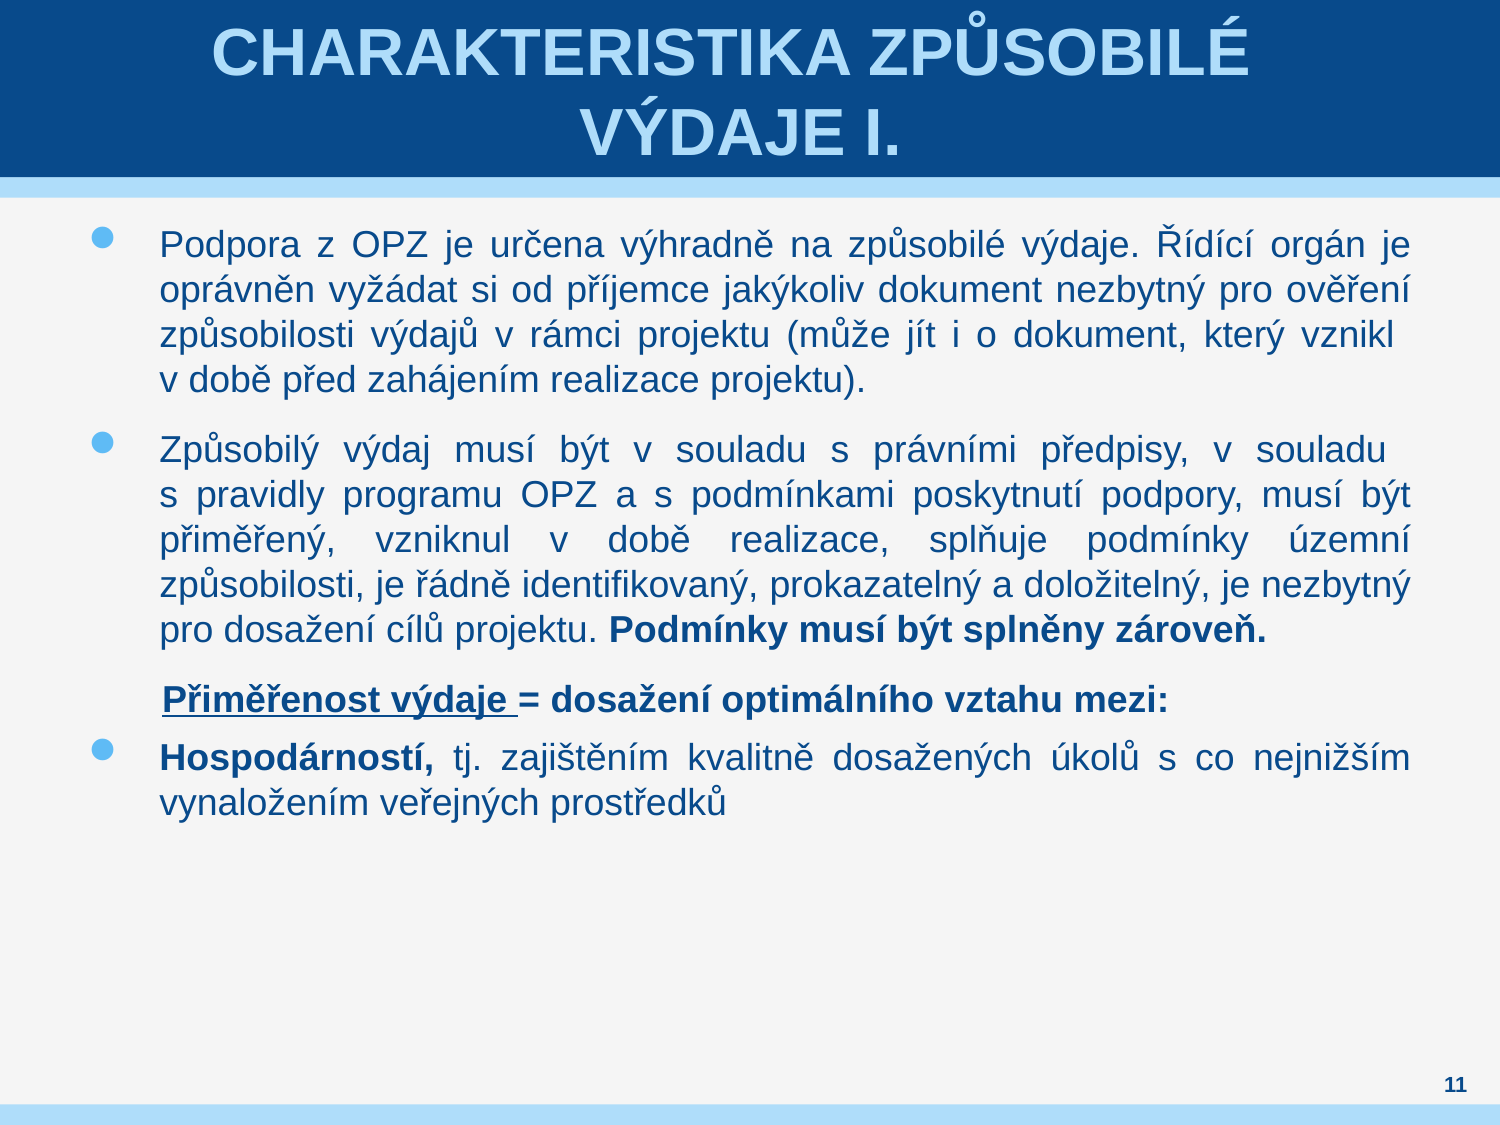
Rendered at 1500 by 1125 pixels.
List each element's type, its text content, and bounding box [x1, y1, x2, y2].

slide_number 11 [1417, 1068, 1495, 1099]
list Podpora z OPZ je určena výhradně na způsobilé výdaje. Řídící orgán je oprávněn vyžádat si od příjemce jakýkoliv dokument nezbytný pro ověření způsobilosti výdajů v rámci projektu (může jít i o dokument, který vznikl v době před zahájením realizace projektu). Způsobilý výdaj musí být v souladu s právními předpisy, v souladu s pravidly programu OPZ a s podmínkami poskytnutí podpory, musí být přiměřený, vzniknul v době realizace, splňuje podmínky územní způsobilosti, je řádně identifikovaný, prokazatelný a doložitelný, je nezbytný pro dosažení cílů projektu. Podmínky musí být splněny zároveň. Přiměřenost výdaje = dosažení optimálního vztahu mezi: Hospodárností, tj. zajištěním kvalitně dosažených úkolů s co nejnižším vynaložením veřejných prostředků [88, 219, 1412, 1004]
title Charakteristika Způsobilé výdaje I. [59, 0, 1441, 178]
